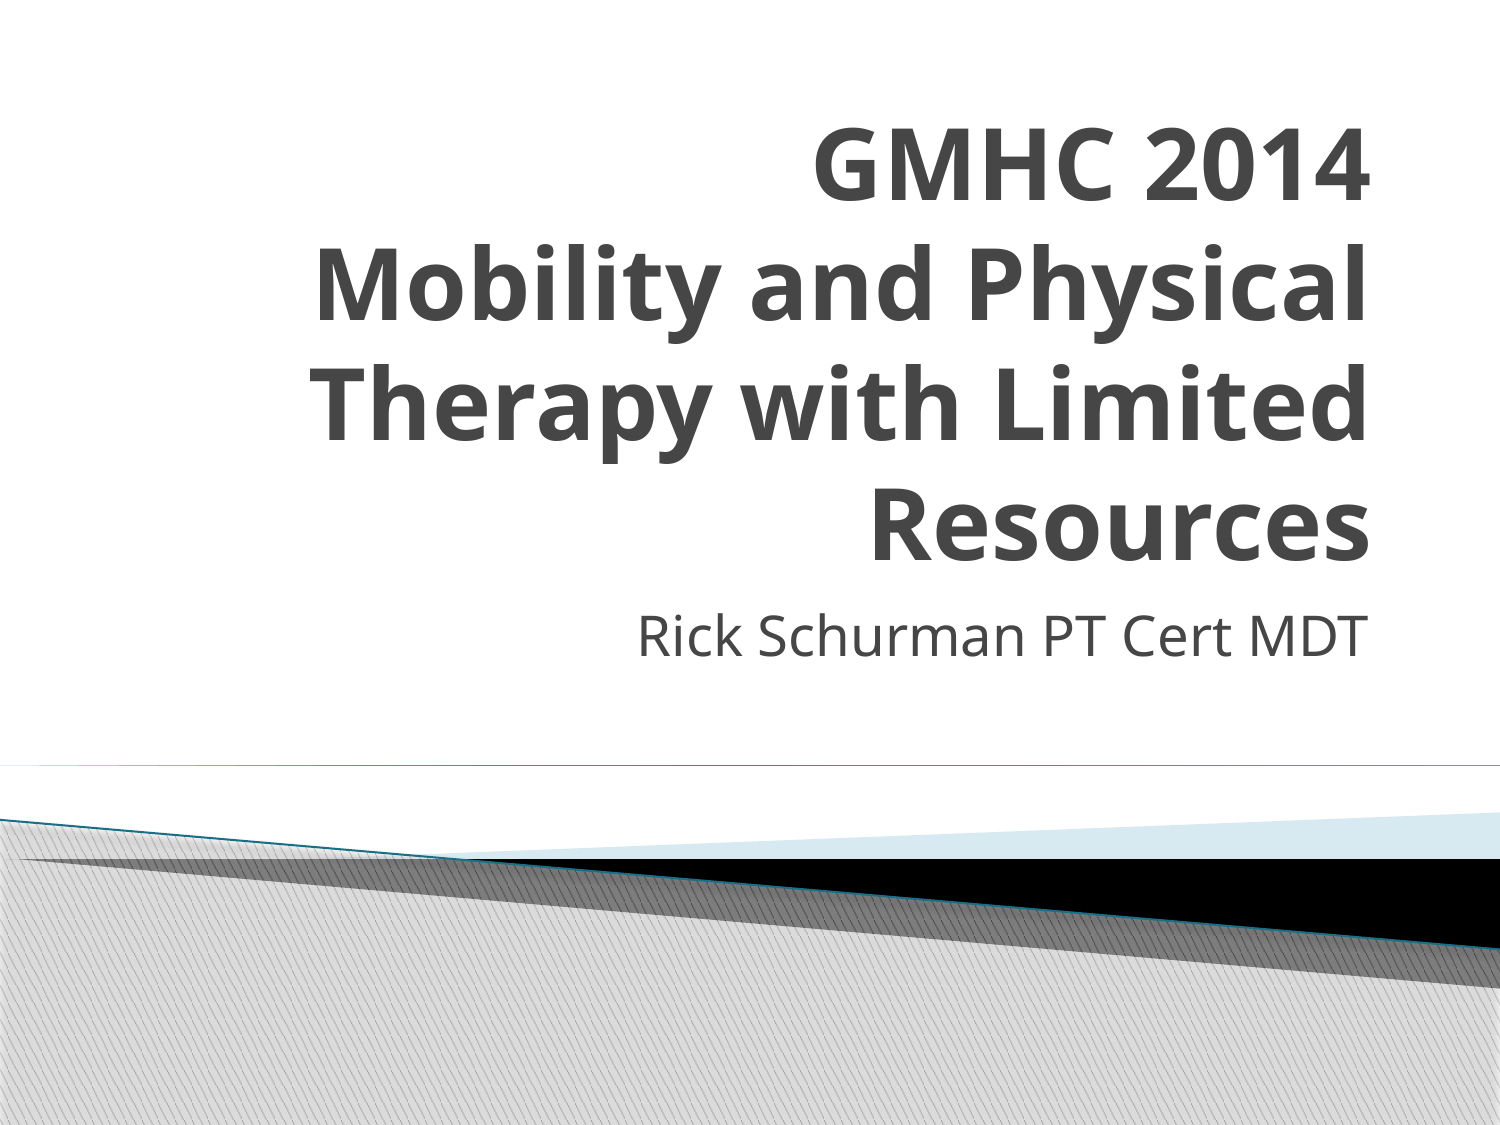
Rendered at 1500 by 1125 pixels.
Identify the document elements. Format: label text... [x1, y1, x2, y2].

picture [5, 859, 1500, 989]
subtitle Rick Schurman PT Cert MDT [112, 592, 1388, 790]
title GMHC 2014 Mobility and Physical Therapy with Limited Resources [112, 50, 1388, 588]
